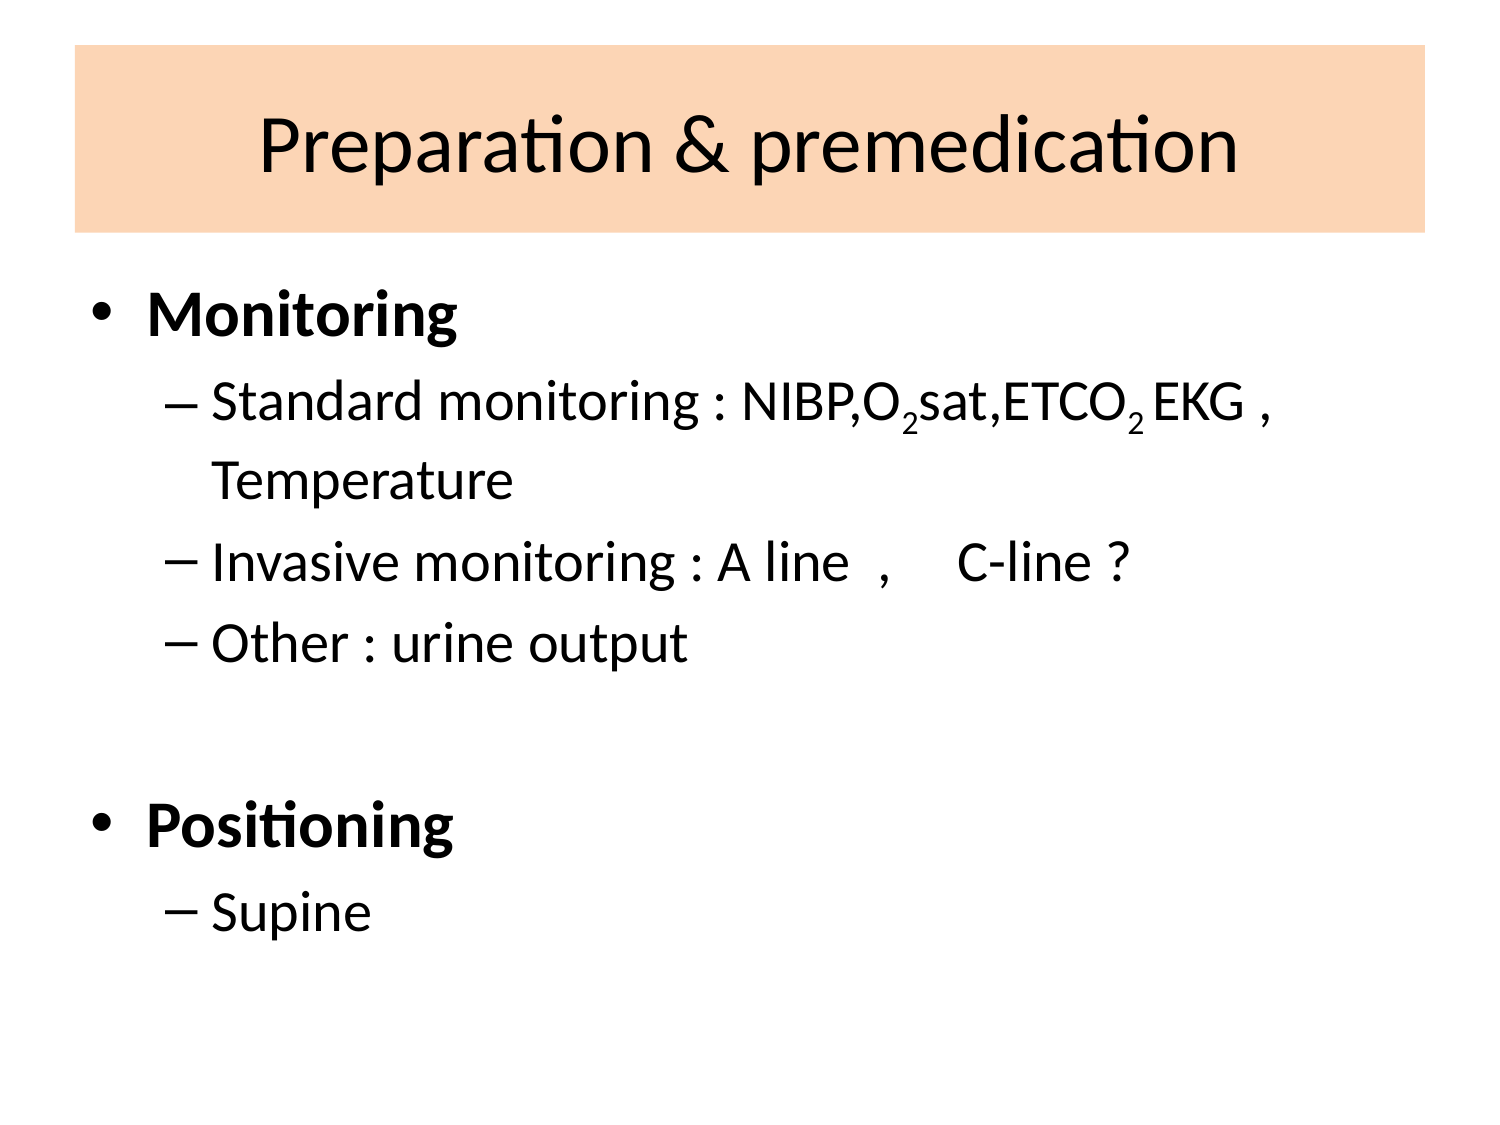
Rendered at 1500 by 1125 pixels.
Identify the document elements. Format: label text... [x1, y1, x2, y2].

list Monitoring Standard monitoring : NIBP,O2sat,ETCO2 EKG , Temperature Invasive monitoring : A line , C-line ? Other : urine output Positioning Supine [75, 262, 1425, 1005]
text_box Preparation & premedication [74, 45, 1425, 233]
